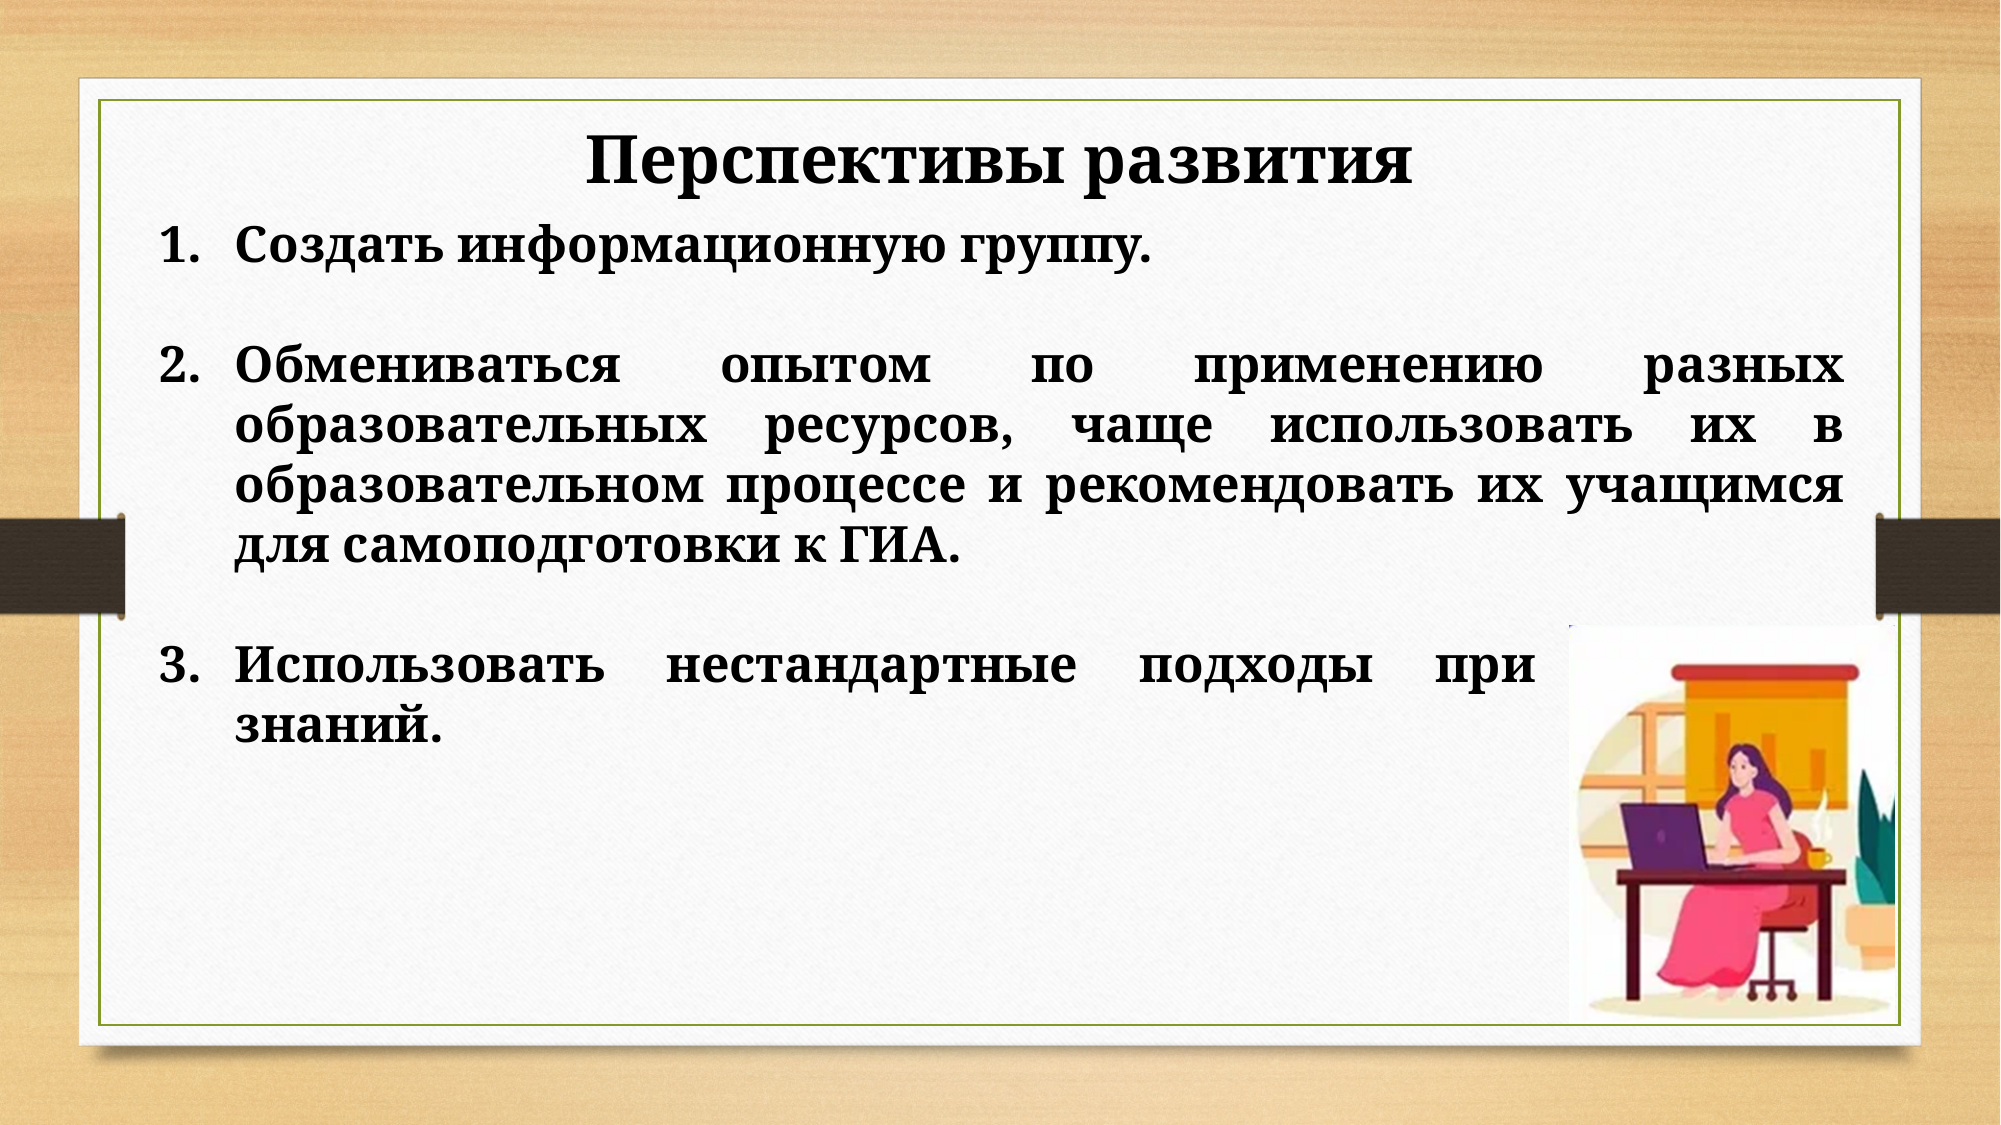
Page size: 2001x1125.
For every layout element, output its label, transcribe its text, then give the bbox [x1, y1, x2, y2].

text_box Создать информационную группу. Обмениваться опытом по применению разных образовательных ресурсов, чаще использовать их в образовательном процессе и рекомендовать их учащимся для самоподготовки к ГИА. Использовать нестандартные подходы при проверке знаний. [145, 205, 1860, 761]
text_box Перспективы развития [570, 109, 1430, 205]
picture [0, 0, 2001, 1125]
